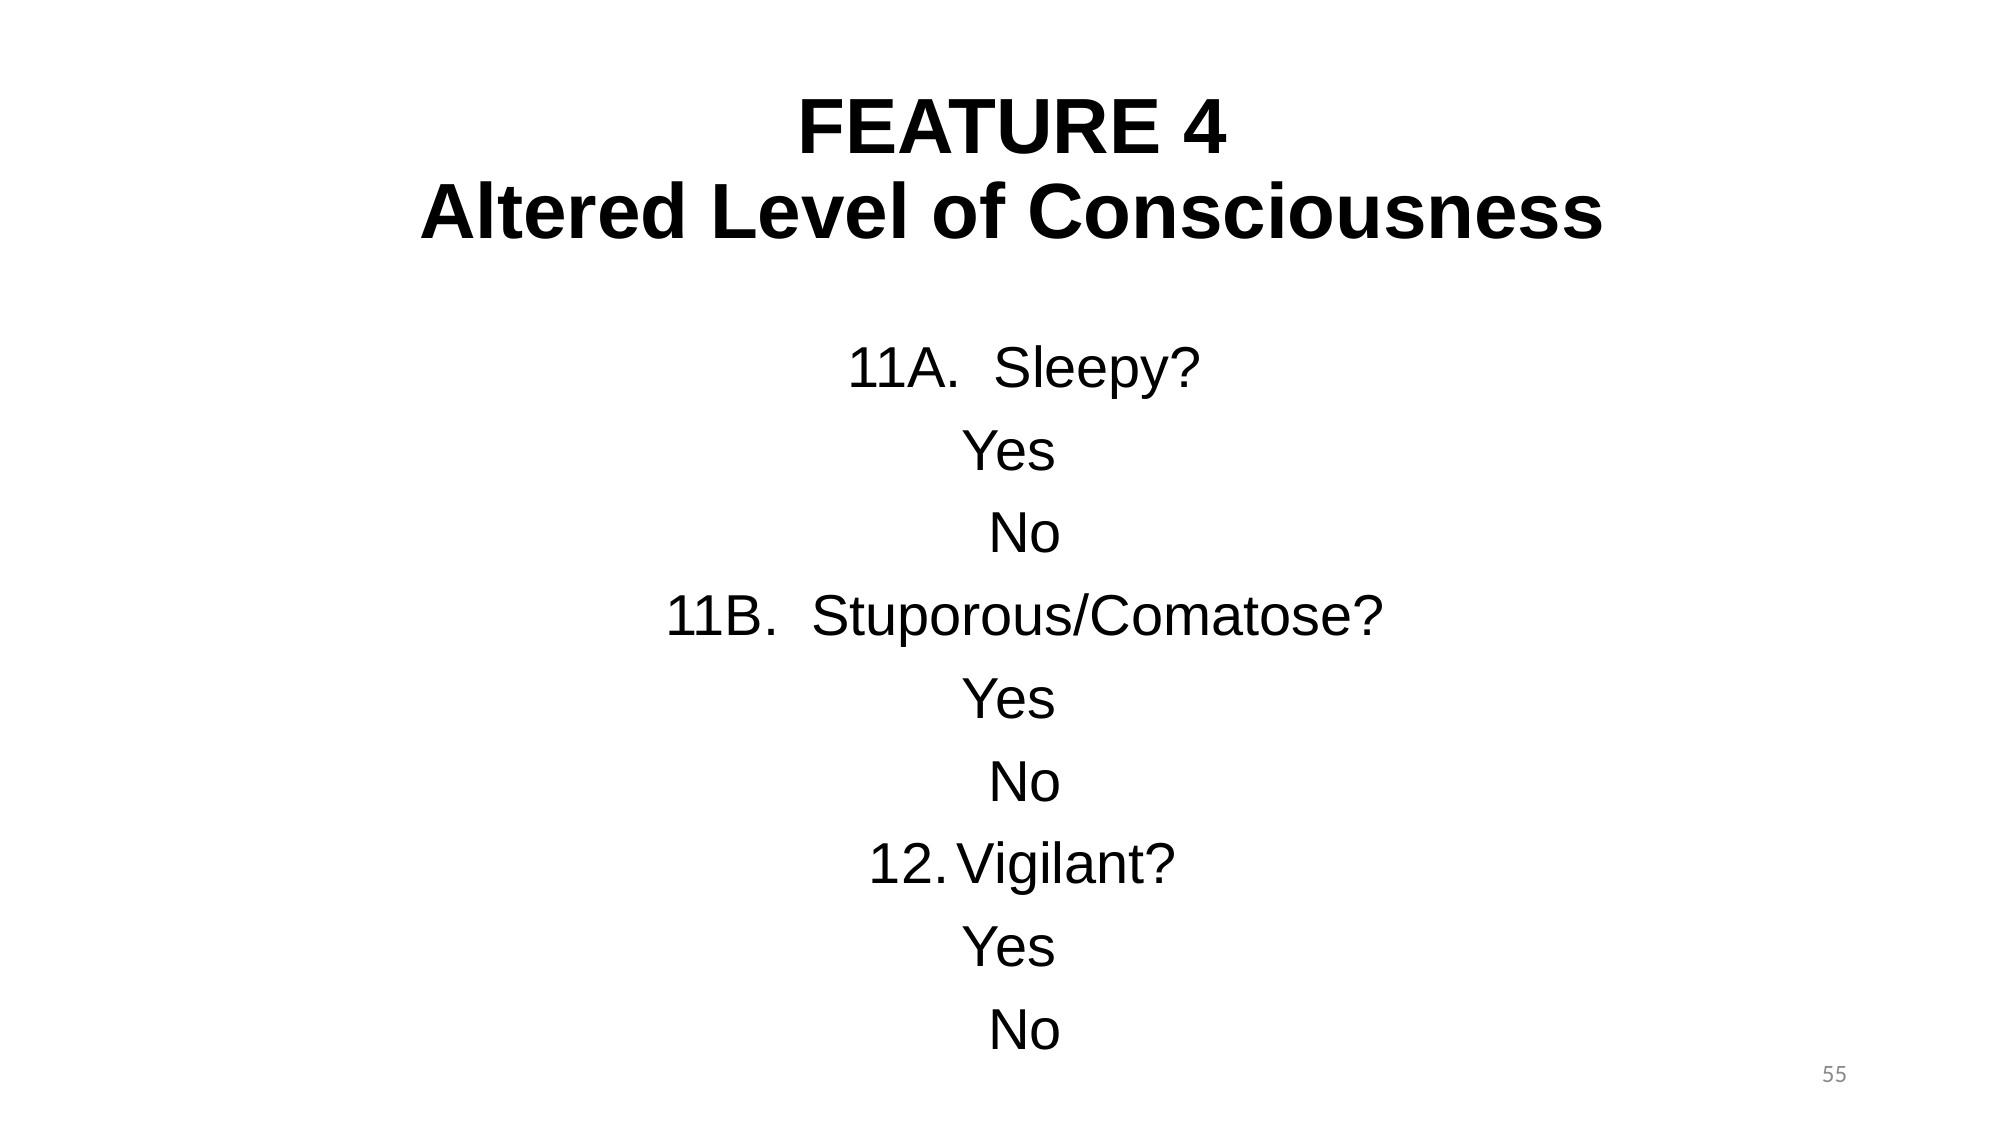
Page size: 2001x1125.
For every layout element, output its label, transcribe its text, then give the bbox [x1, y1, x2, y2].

title FEATURE 4 Altered Level of Consciousness [375, 75, 1650, 404]
subtitle 11A. Sleepy? Yes No 11B. Stuporous/Comatose? Yes No Vigilant? Yes No [500, 329, 1550, 1073]
slide_number 55 [1412, 1042, 1863, 1103]
